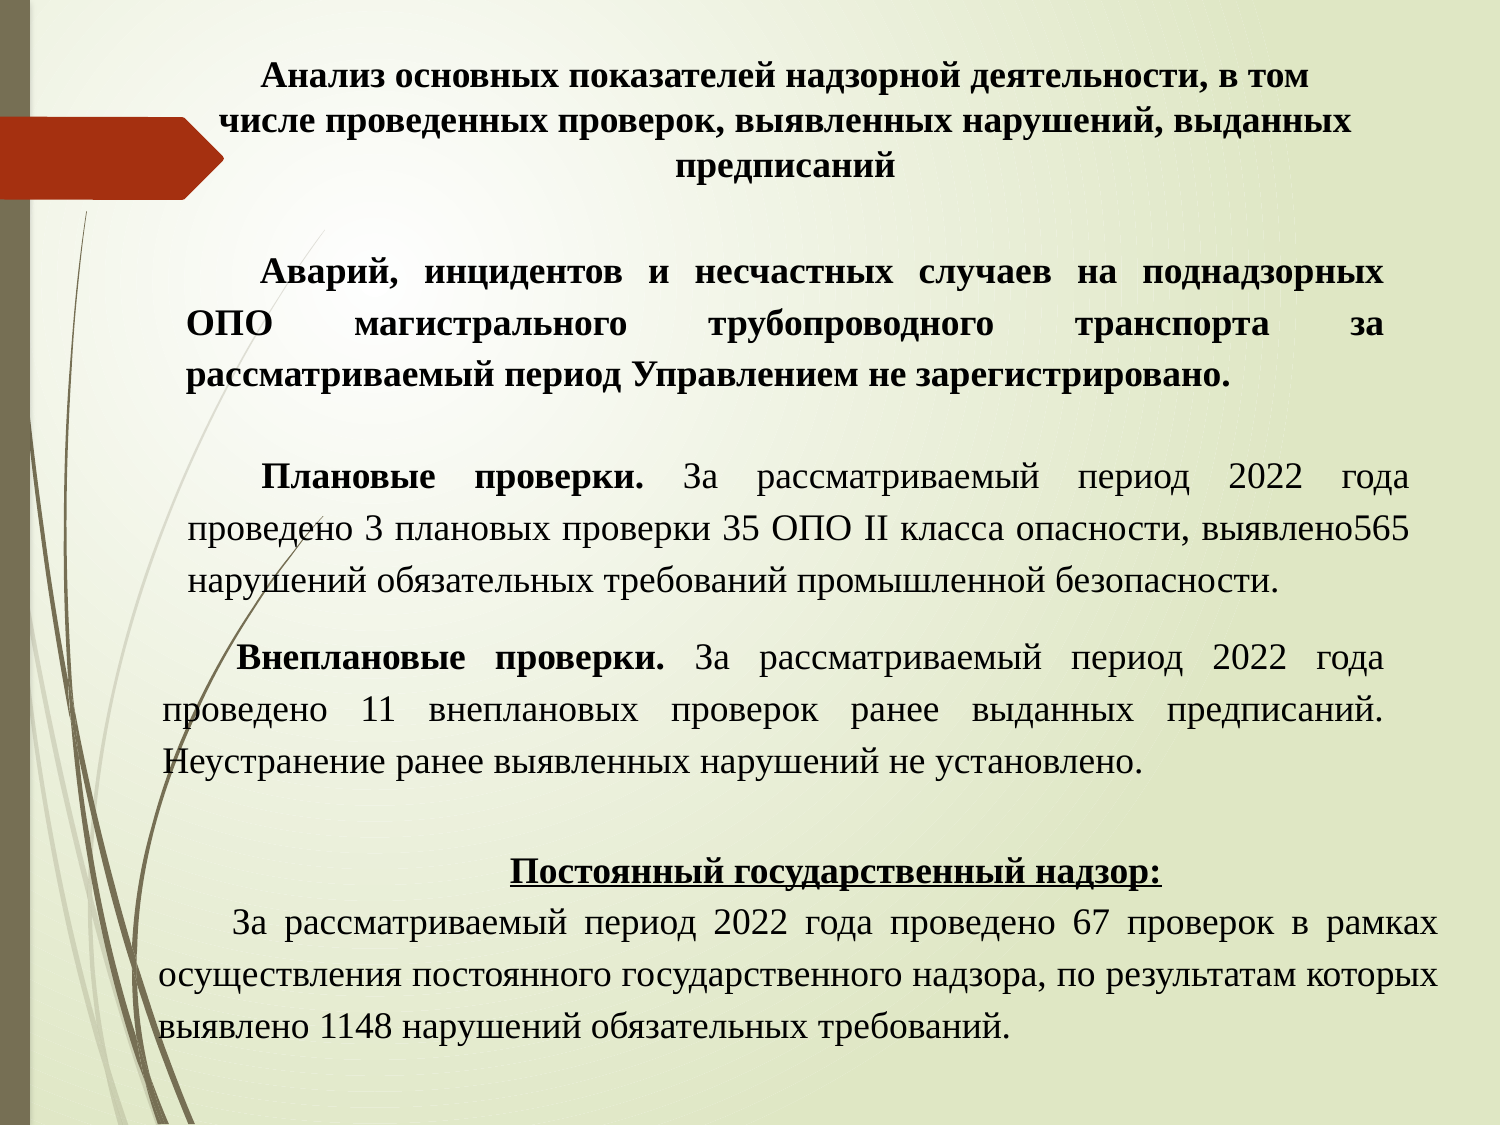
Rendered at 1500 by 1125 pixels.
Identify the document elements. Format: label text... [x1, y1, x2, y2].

text_box Анализ основных показателей надзорной деятельности, в том числе проведенных проверок, выявленных нарушений, выданных предписаний [194, 42, 1376, 193]
text_box Плановые проверки. За рассматриваемый период 2022 года проведено 3 плановых проверки 35 ОПО II класса опасности, выявлено565 нарушений обязательных требований промышленной безопасности. [172, 436, 1425, 607]
text_box Аварий, инцидентов и несчастных случаев на поднадзорных ОПО магистрального трубопроводного транспорта за рассматриваемый период Управлением не зарегистрировано. [171, 231, 1400, 402]
text_box Внеплановые проверки. За рассматриваемый период 2022 года проведено 11 внеплановых проверок ранее выданных предписаний. Неустранение ранее выявленных нарушений не установлено. [147, 618, 1400, 831]
text_box Постоянный государственный надзор: За рассматриваемый период 2022 года проведено 67 проверок в рамках осуществления постоянного государственного надзора, по результатам которых выявлено 1148 нарушений обязательных требований. [143, 831, 1455, 1054]
